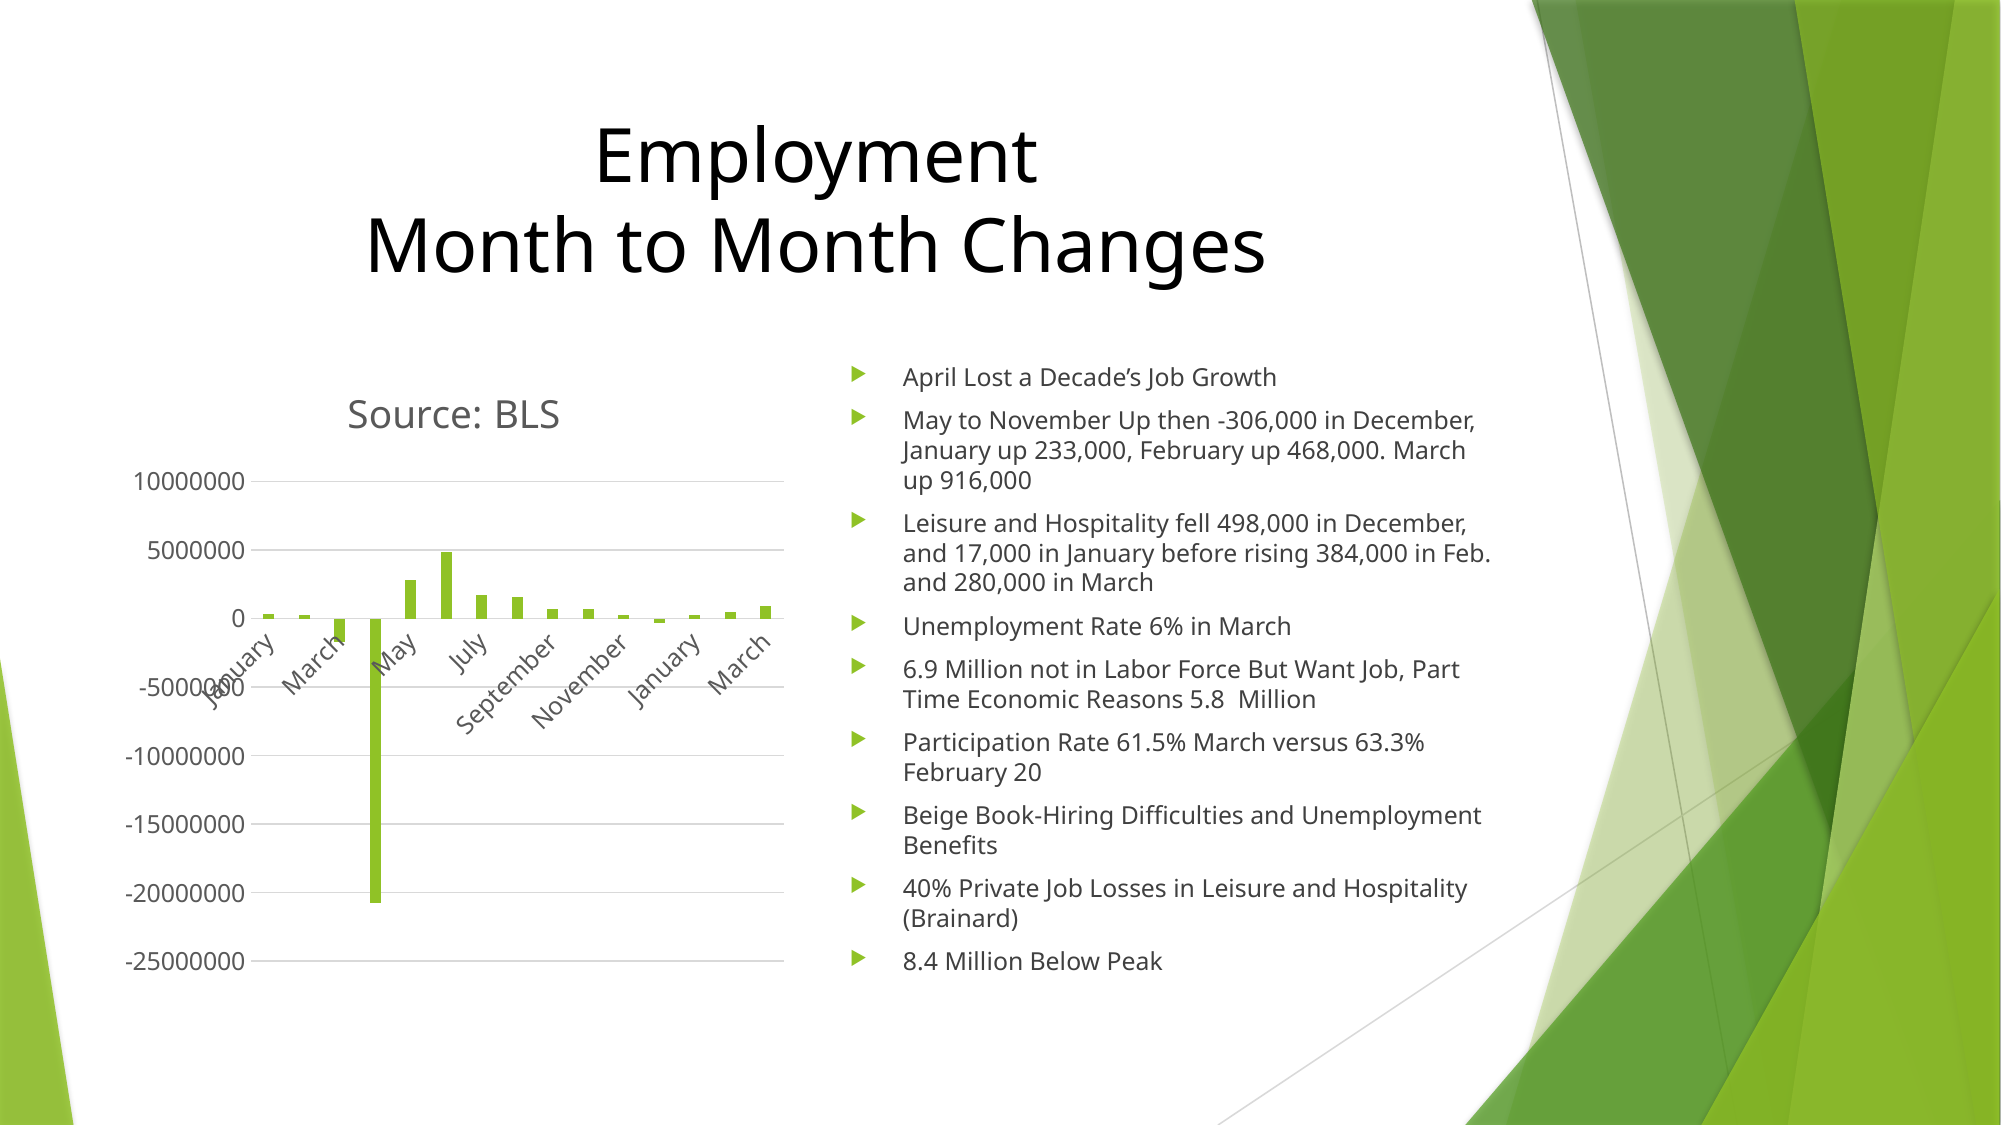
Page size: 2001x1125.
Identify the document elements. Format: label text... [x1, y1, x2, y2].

title Employment Month to Month Changes [111, 99, 1522, 317]
chart [110, 353, 798, 992]
list April Lost a Decade’s Job Growth May to November Up then -306,000 in December, January up 233,000, February up 468,000. March up 916,000 Leisure and Hospitality fell 498,000 in December, and 17,000 in January before rising 384,000 in Feb. and 280,000 in March Unemployment Rate 6% in March 6.9 Million not in Labor Force But Want Job, Part Time Economic Reasons 5.8 Million Participation Rate 61.5% March versus 63.3% February 20 Beige Book-Hiring Difficulties and Unemployment Benefits 40% Private Job Losses in Leisure and Hospitality (Brainard) 8.4 Million Below Peak [834, 354, 1522, 992]
